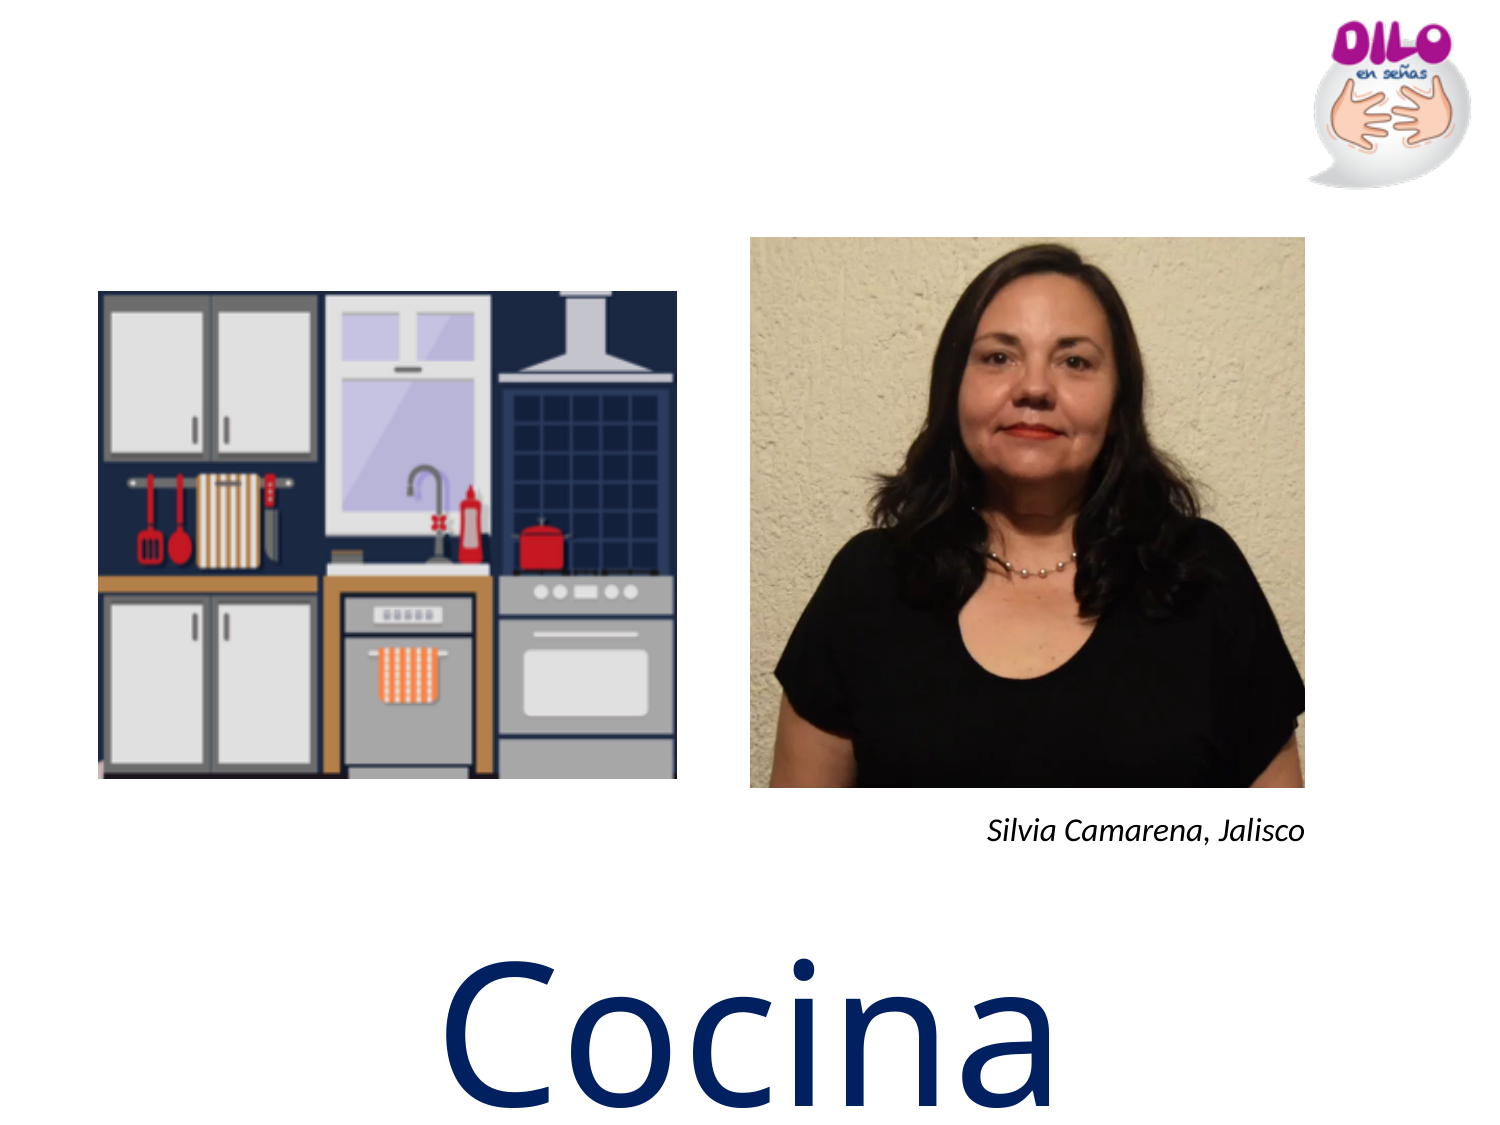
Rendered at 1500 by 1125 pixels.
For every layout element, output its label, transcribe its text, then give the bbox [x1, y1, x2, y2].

picture [1305, 19, 1477, 191]
text_box Cocina [0, 879, 1500, 1125]
text_box Silvia Camarena, Jalisco [799, 800, 1321, 856]
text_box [749, 236, 1306, 789]
picture [98, 291, 677, 779]
